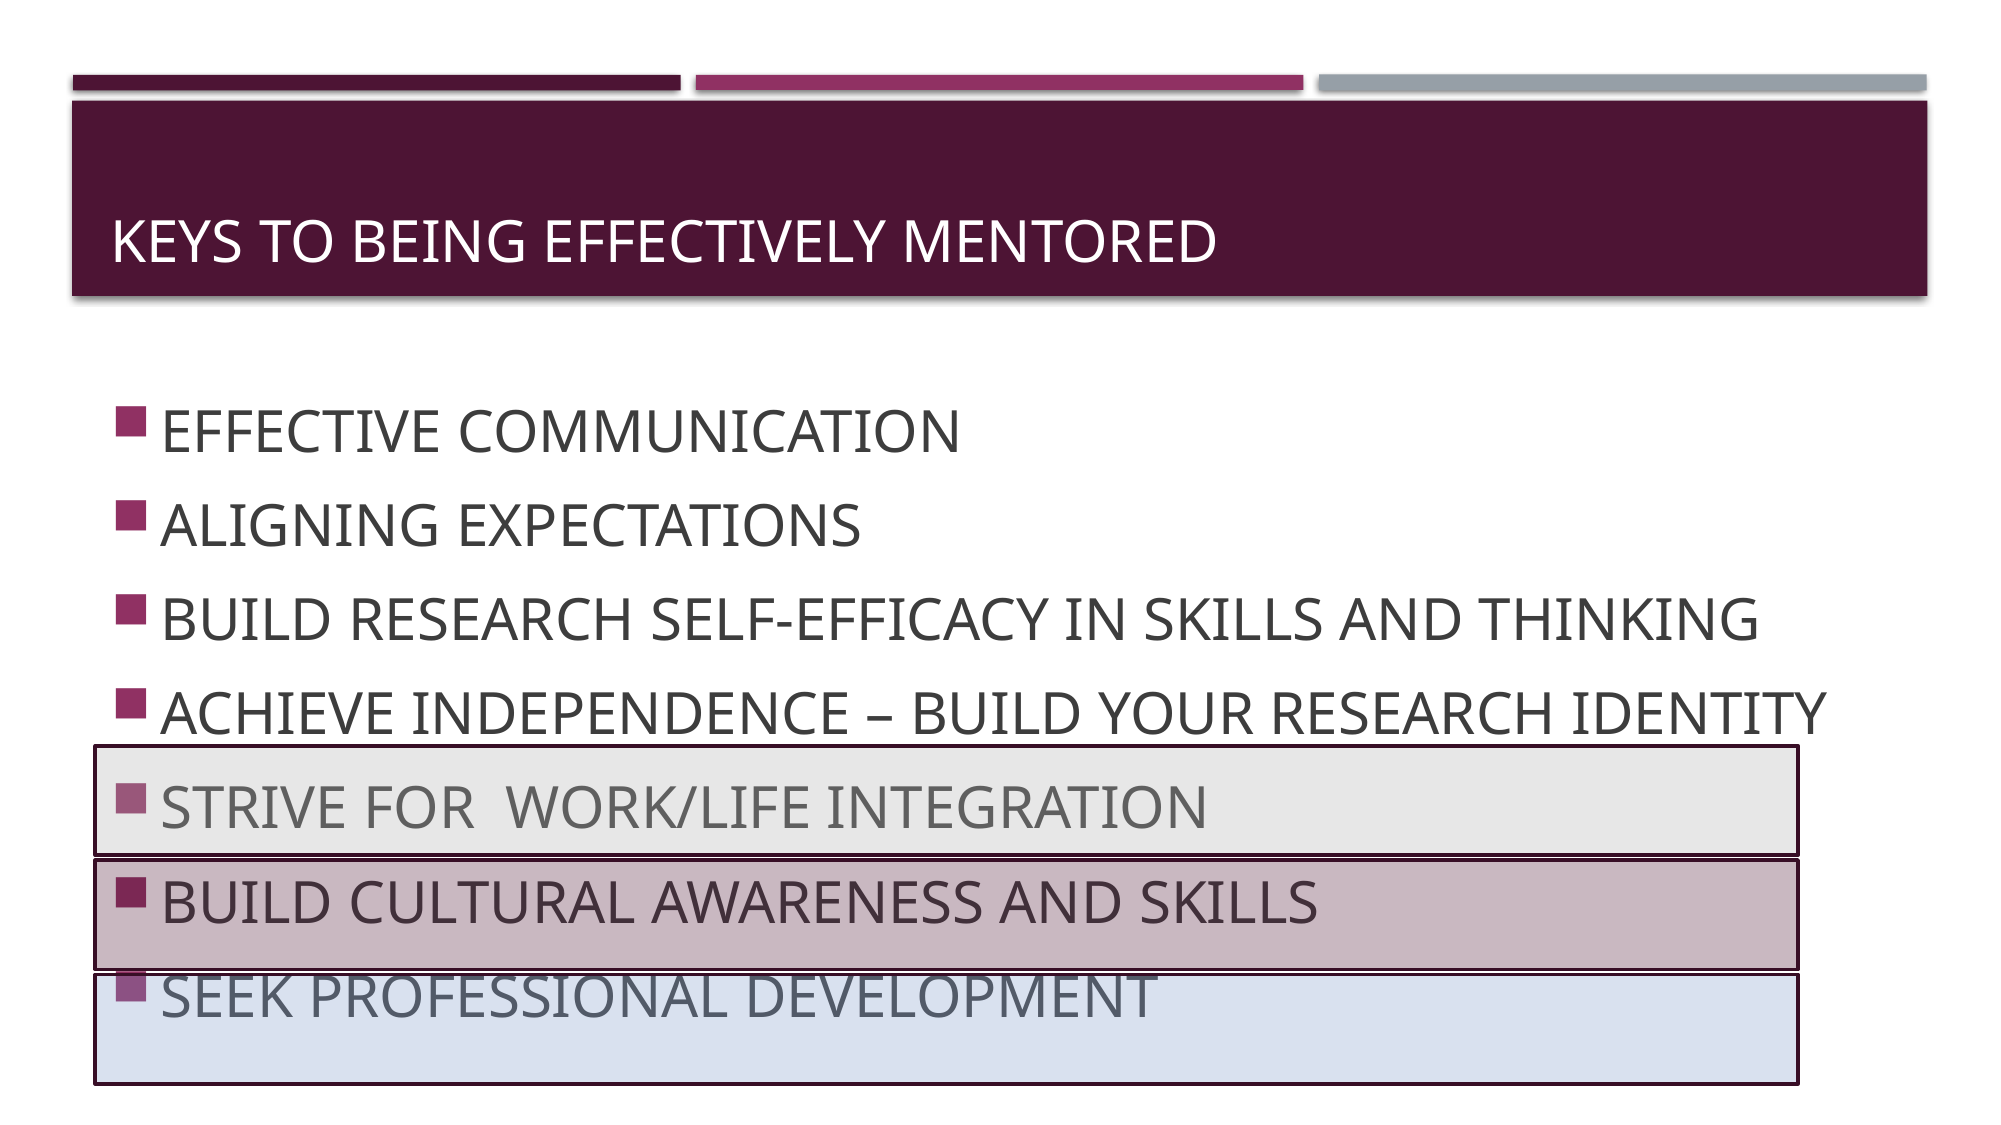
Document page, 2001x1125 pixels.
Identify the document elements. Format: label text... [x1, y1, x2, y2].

title KEYS TO BEING EFFECTIVELY MENTORED [95, 115, 1905, 282]
list EFFECTIVE COMMUNICATION ALIGNING EXPECTATIONS BUILD RESEARCH SELF-EFFICACY IN SKILLS AND THINKING ACHIEVE INDEPENDENCE – BUILD YOUR RESEARCH IDENTITY STRIVE FOR WORK/LIFE INTEGRATION BUILD CULTURAL AWARENESS AND SKILLS SEEK PROFESSIONAL DEVELOPMENT [95, 357, 1905, 1065]
text_box [93, 858, 1800, 971]
text_box [93, 744, 1800, 857]
text_box [93, 973, 1800, 1086]
